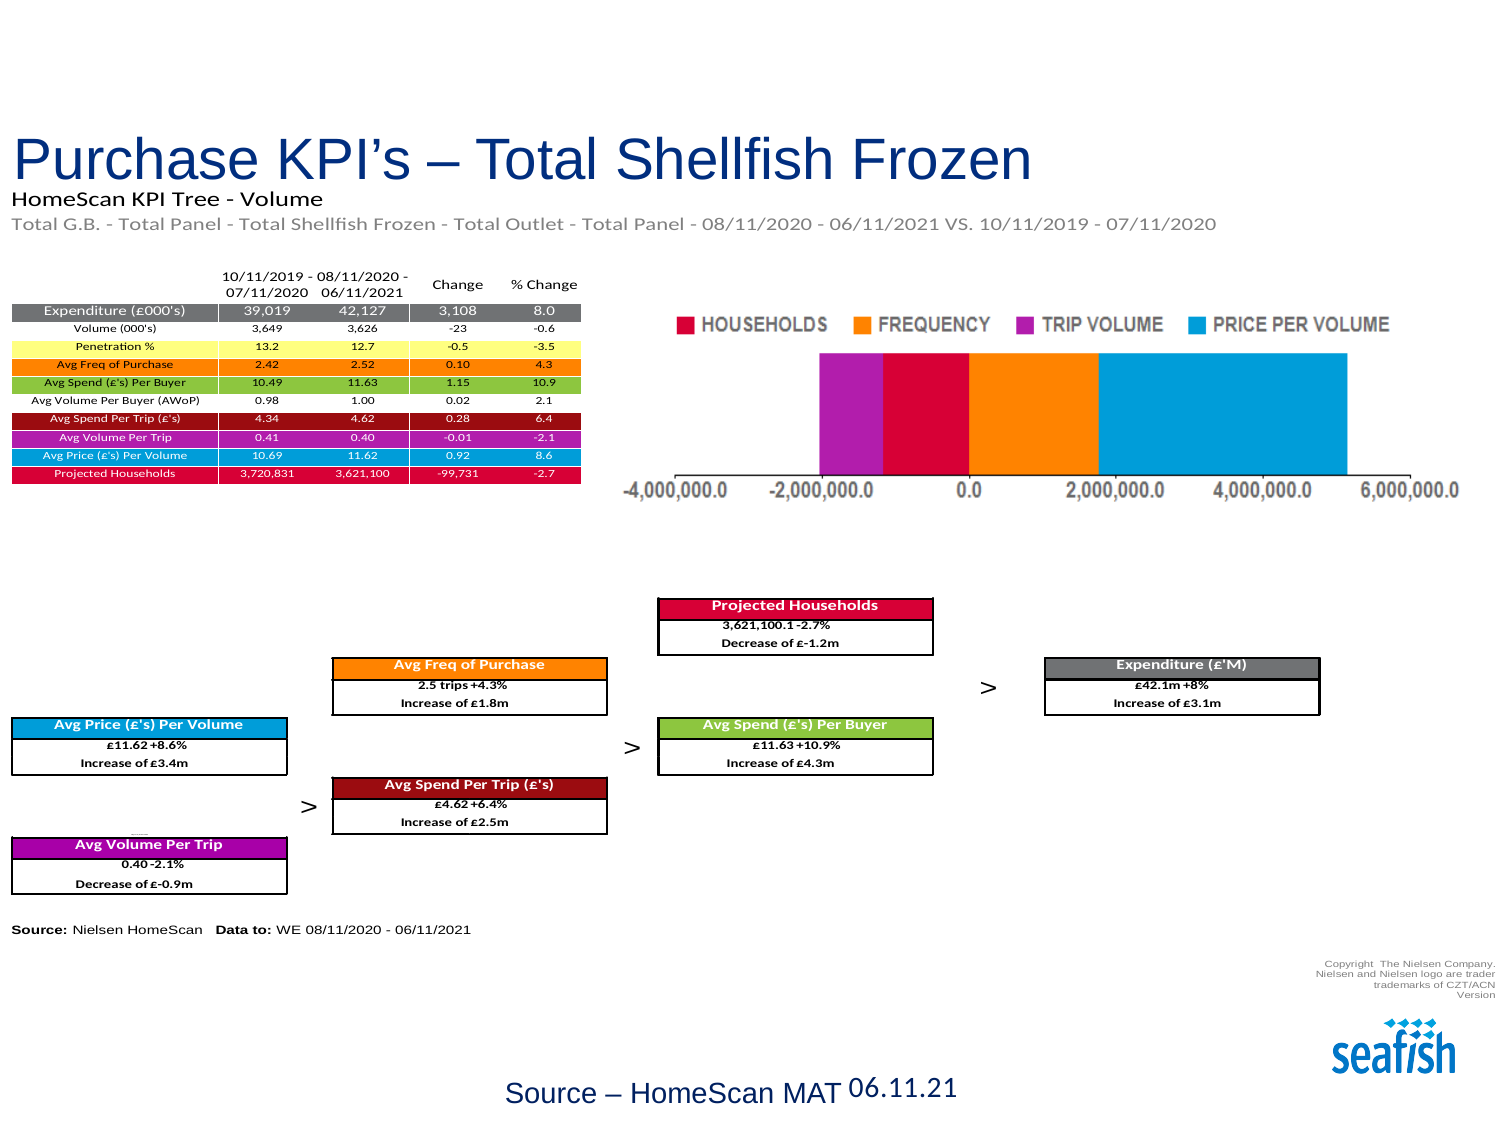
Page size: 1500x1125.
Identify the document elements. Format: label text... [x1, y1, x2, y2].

picture [842, 1072, 1001, 1114]
text_box Source – HomeScan MAT [0, 1067, 857, 1117]
text_box Purchase KPI’s – Total Shellfish Frozen [0, 113, 1417, 146]
picture [0, 148, 1500, 1074]
